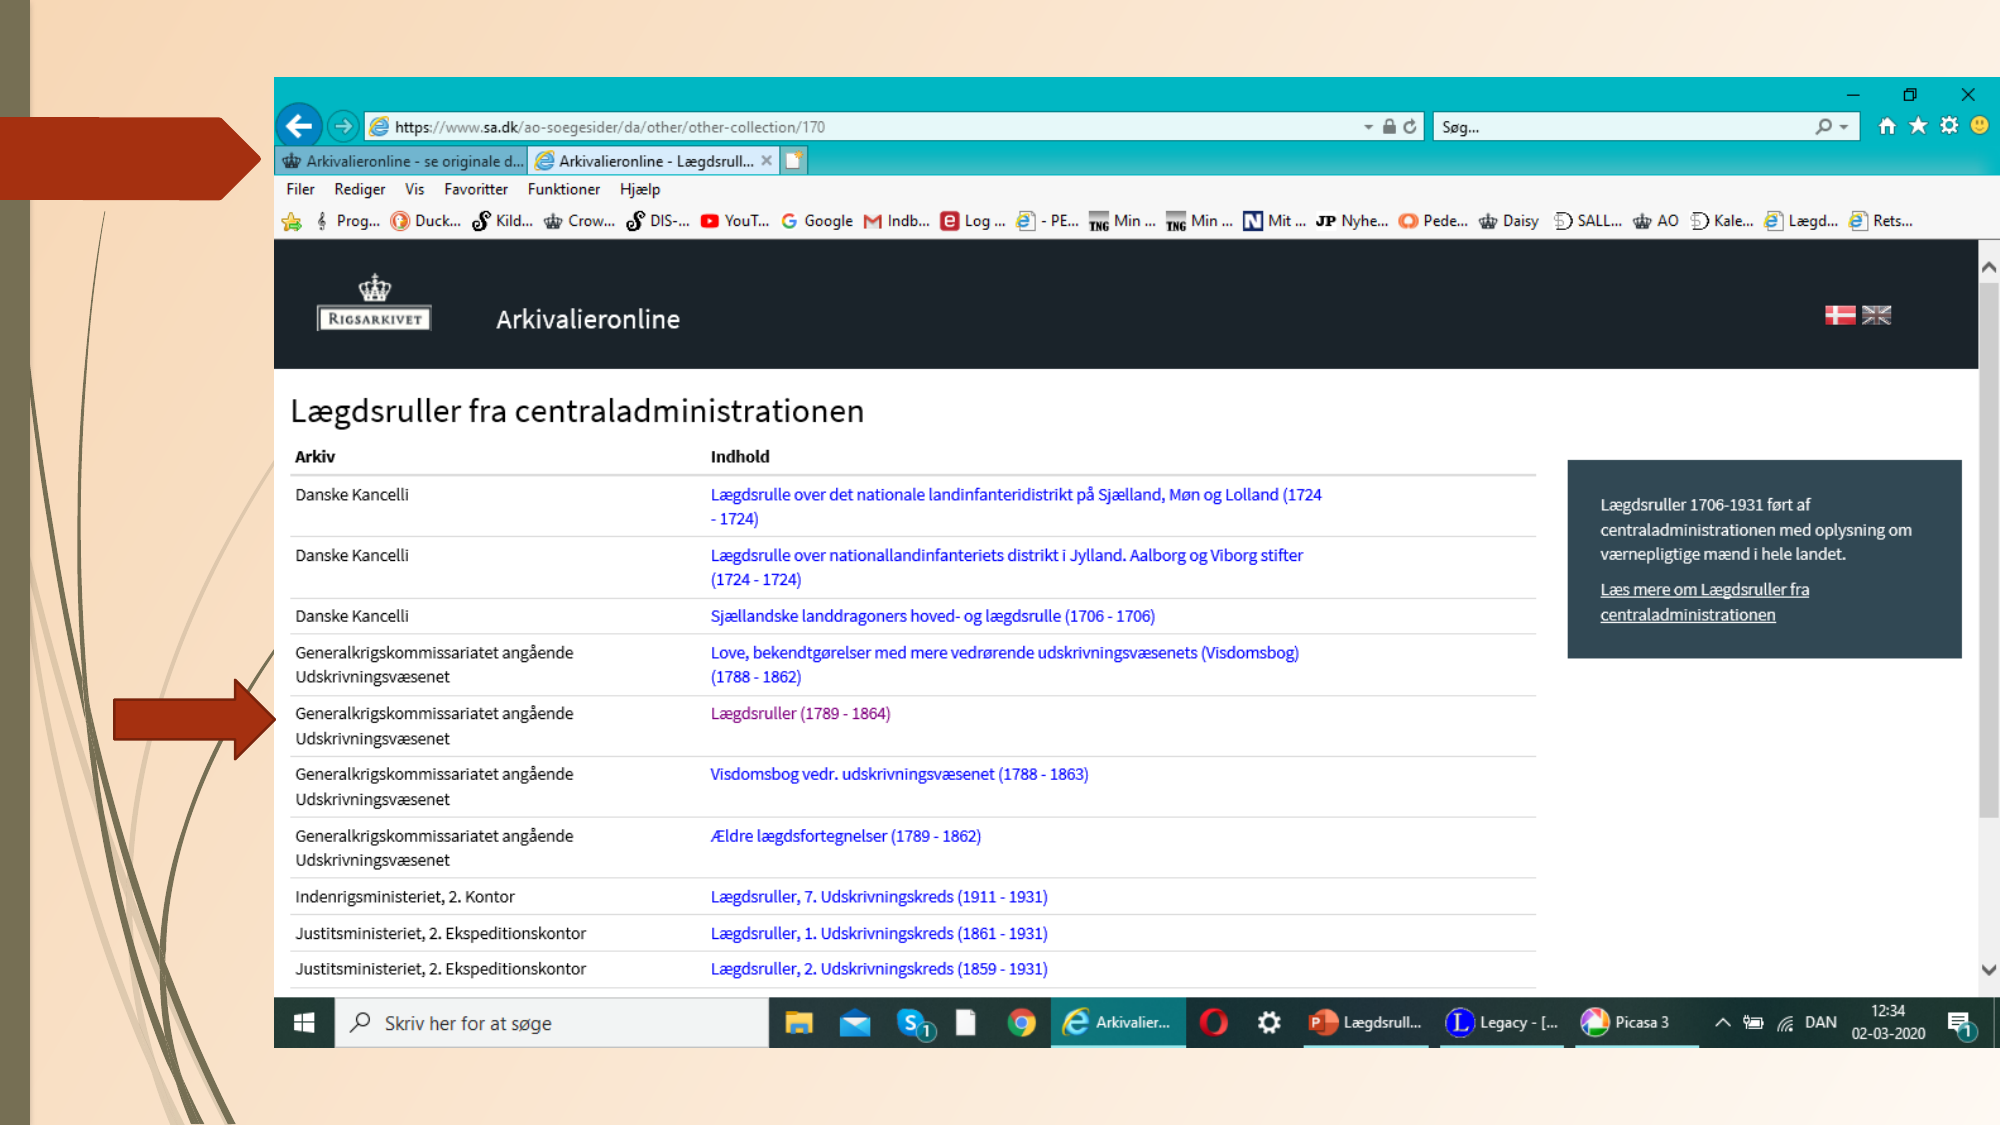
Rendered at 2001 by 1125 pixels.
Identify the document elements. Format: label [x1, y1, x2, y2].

picture [274, 77, 2000, 1048]
text_box [113, 678, 269, 761]
